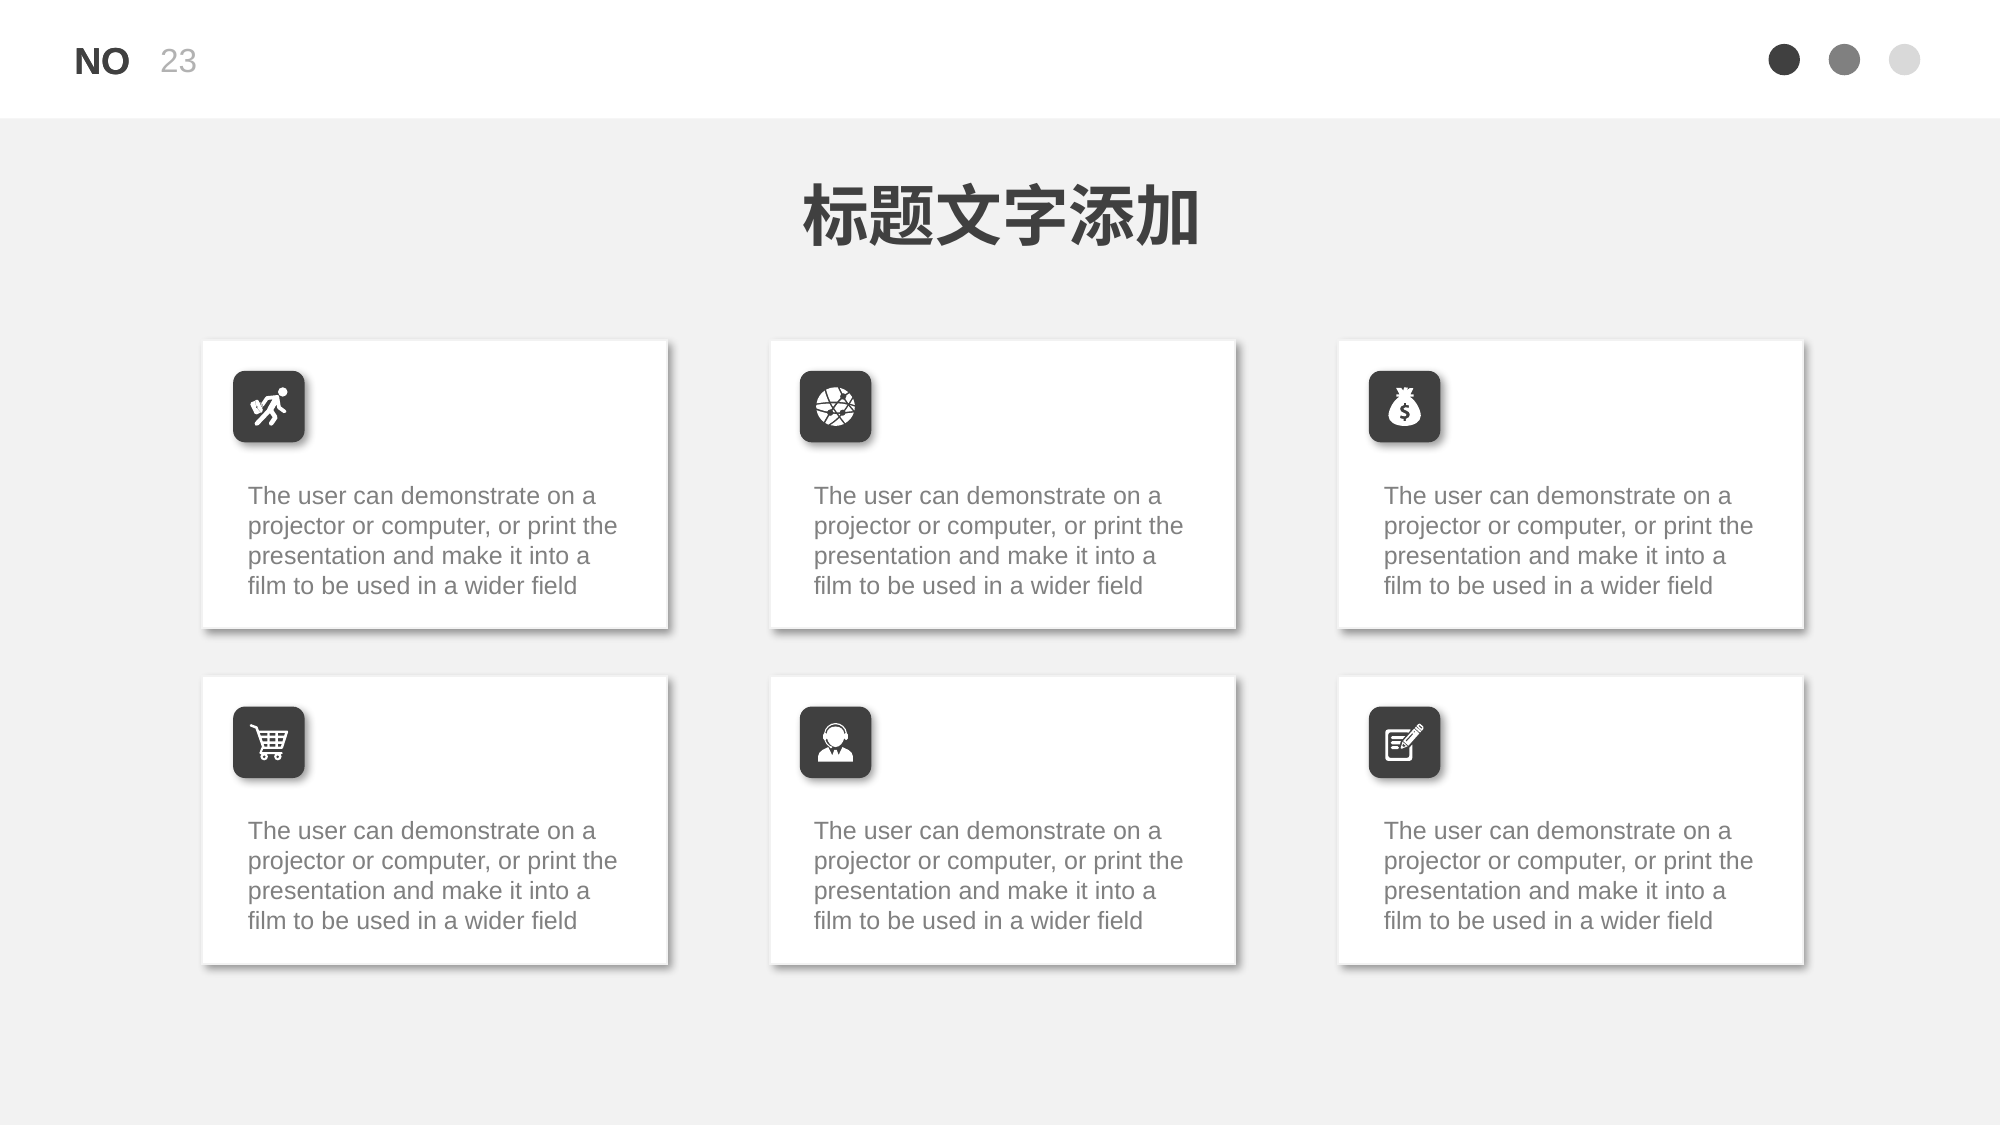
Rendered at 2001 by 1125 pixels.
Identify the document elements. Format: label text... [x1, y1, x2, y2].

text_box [202, 340, 668, 629]
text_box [1338, 676, 1803, 965]
text_box 标题文字添加 [592, 166, 1412, 261]
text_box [202, 676, 668, 965]
slide_number 23 [145, 29, 252, 90]
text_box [770, 340, 1236, 629]
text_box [770, 676, 1236, 965]
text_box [1338, 340, 1803, 629]
